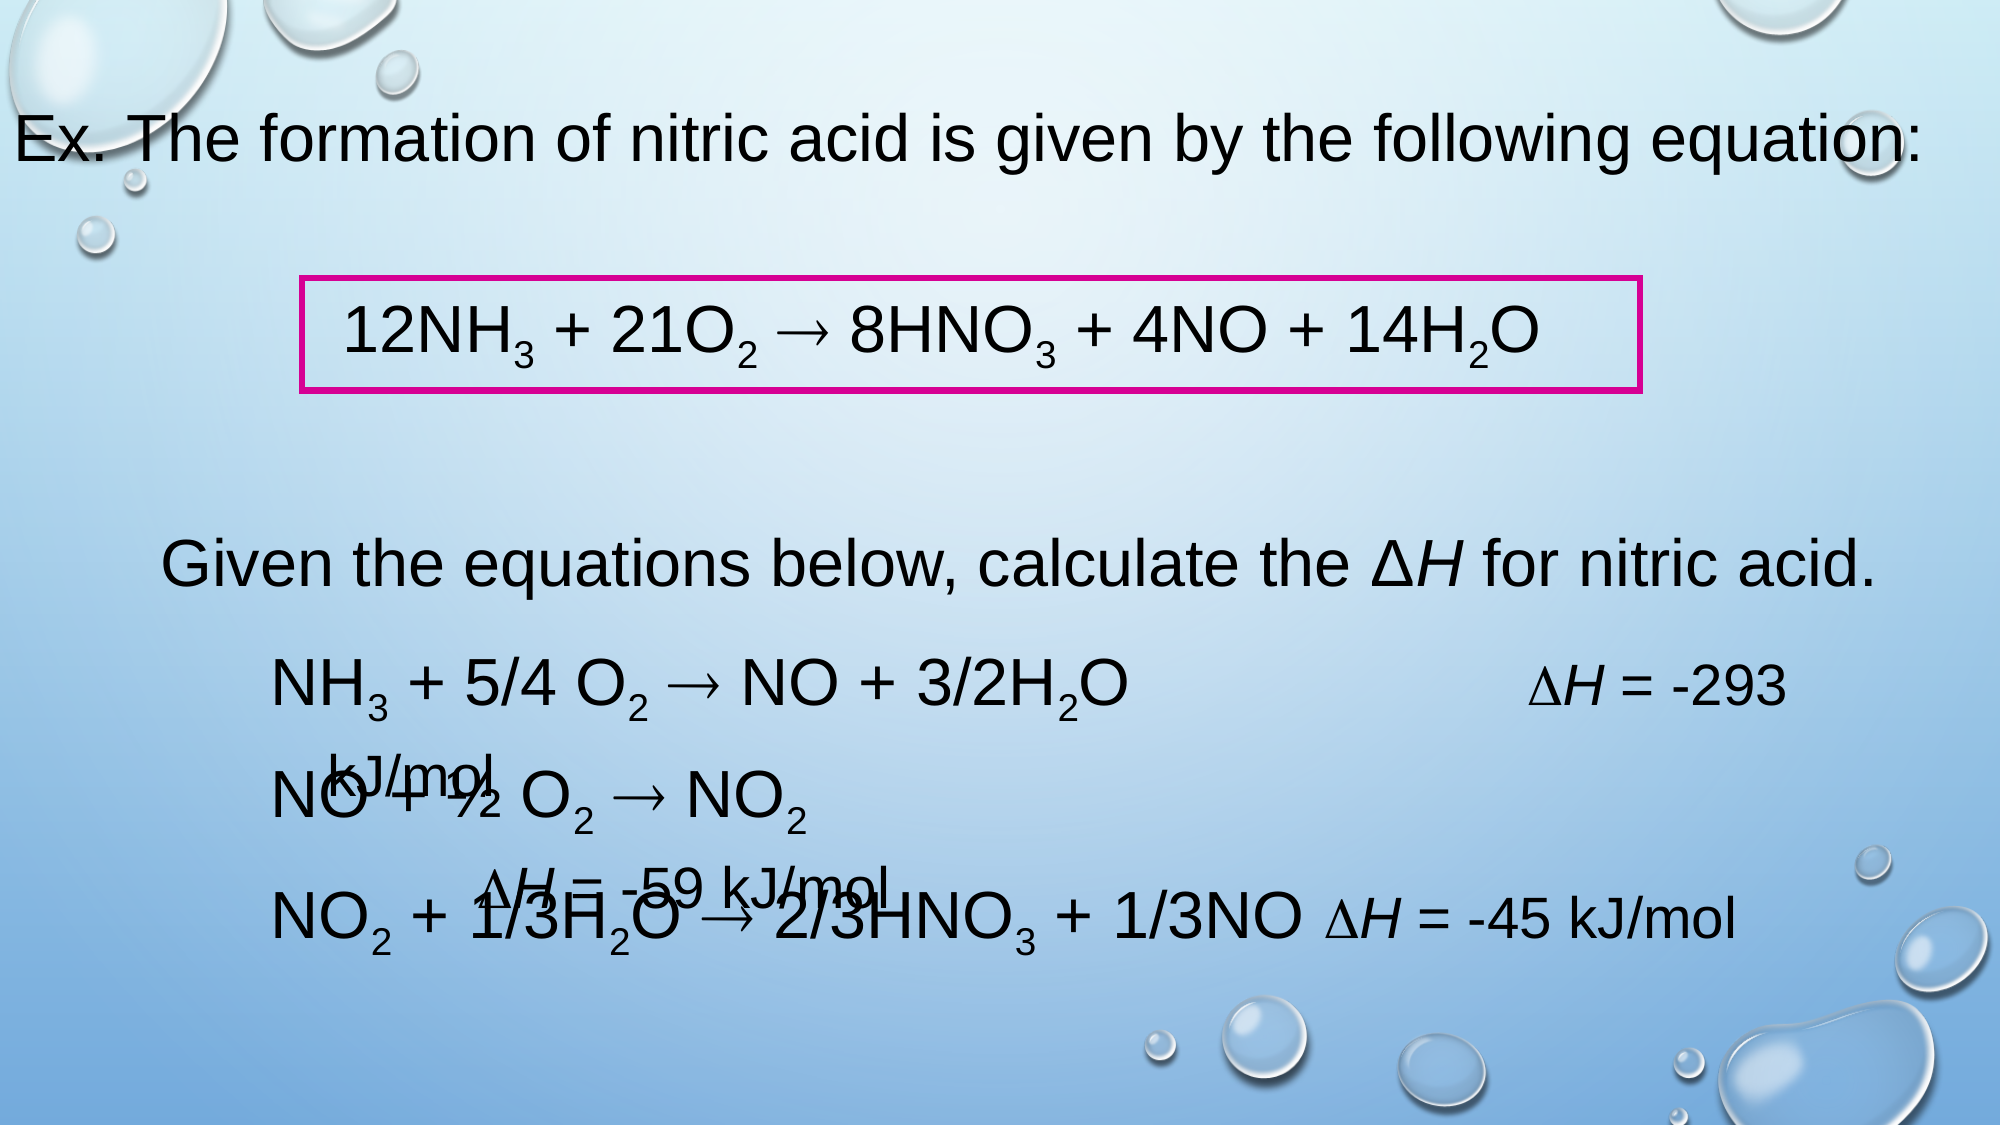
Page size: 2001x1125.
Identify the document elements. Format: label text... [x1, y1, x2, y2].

text_box NO + ½ O2  NO2 H = -59 kJ/mol [255, 743, 1756, 857]
picture [0, 263, 2000, 1125]
text_box Ex. The formation of nitric acid is given by the following equation: [0, 87, 2000, 263]
text_box NH3 + 5/4 O2  NO + 3/2H2O H = -293 kJ/mol [255, 688, 1935, 744]
picture [0, 0, 2000, 87]
text_box NO2 + 1/3H2O  2/3HNO3 + 1/3NO H = -45 kJ/mol [255, 864, 1903, 978]
text_box Given the equations below, calculate the ΔH for nitric acid. [89, 512, 2000, 688]
text_box 12NH3 + 21O2  8HNO3 + 4NO + 14H2O [302, 277, 1640, 391]
